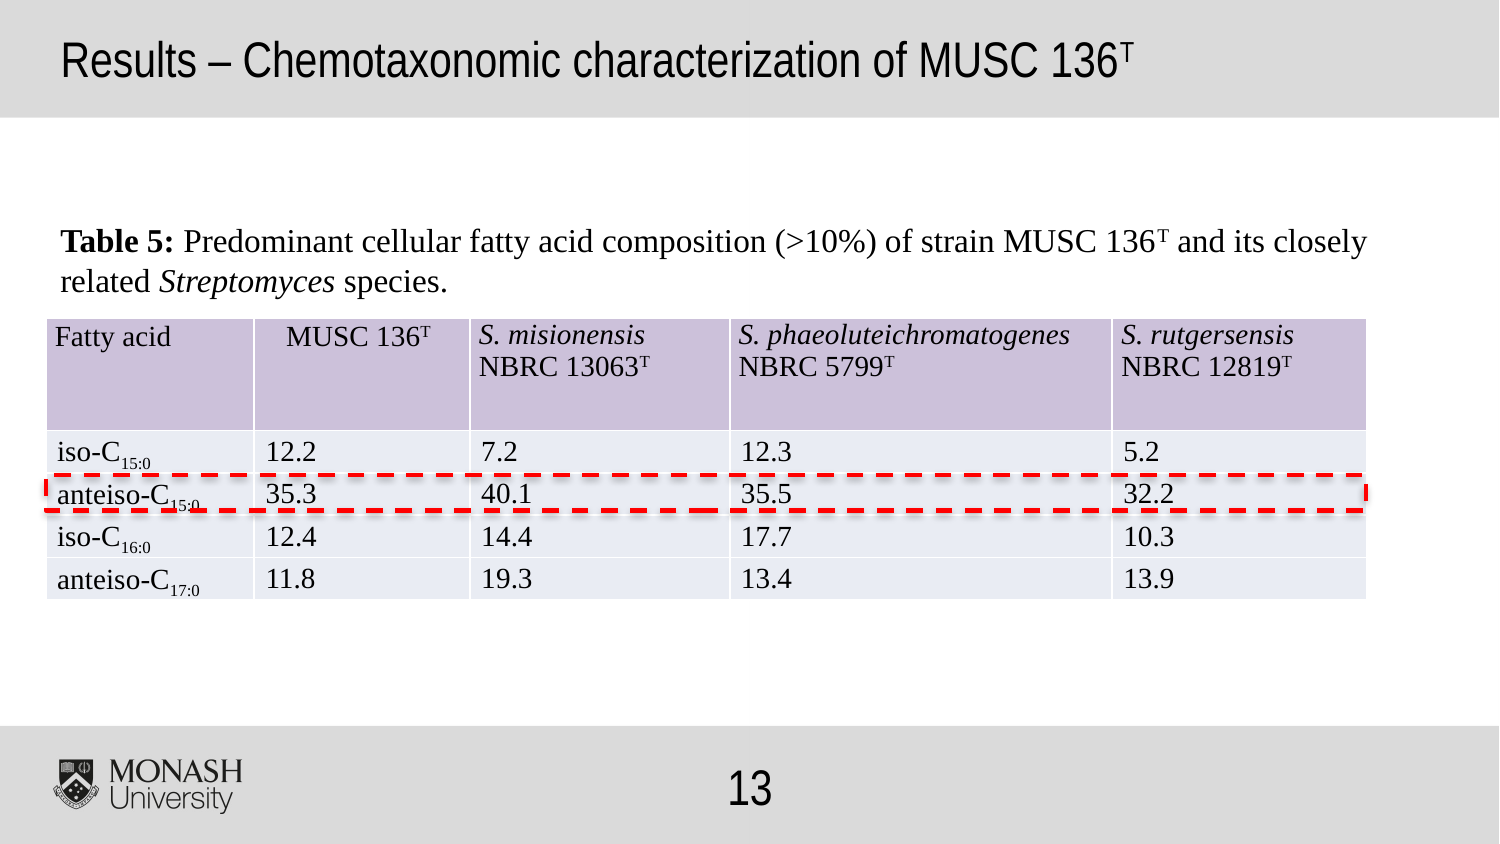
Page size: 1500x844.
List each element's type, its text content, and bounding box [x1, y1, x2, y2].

table_cell 19.3 [471, 558, 729, 599]
table_cell 12.4 [255, 518, 469, 557]
table_cell 11.8 [255, 558, 469, 599]
text_box Table 5: Predominant cellular fatty acid composition (>10%) of strain MUSC 136T and its closely related Streptomyces species. [45, 212, 1446, 307]
picture [0, 0, 1499, 844]
table_cell 13.9 [1113, 558, 1366, 599]
table_cell 5.2 [1113, 431, 1366, 472]
table_header Fatty acid [47, 319, 253, 430]
table_cell iso-C15:0 [47, 431, 253, 472]
table_cell 12.2 [255, 431, 469, 472]
list Results – Chemotaxonomic characterization of MUSC 136T [45, 19, 1464, 97]
table_cell 7.2 [471, 431, 729, 472]
table_header S. rutgersensis NBRC 12819T [1113, 319, 1366, 430]
table_cell 13.4 [731, 558, 1111, 599]
table_cell 14.4 [471, 518, 729, 557]
table_header MUSC 136T [255, 319, 469, 430]
table_cell 12.3 [731, 431, 1111, 472]
table_cell iso-C16:0 [47, 518, 253, 557]
table_header S. misionensis NBRC 13063T [471, 319, 729, 430]
table_header S. phaeoluteichromatogenes NBRC 5799T [731, 319, 1111, 430]
text_box [45, 474, 1367, 511]
table_cell 17.7 [731, 518, 1111, 557]
table_cell anteiso-C17:0 [47, 558, 253, 599]
table_cell 10.3 [1113, 517, 1366, 557]
